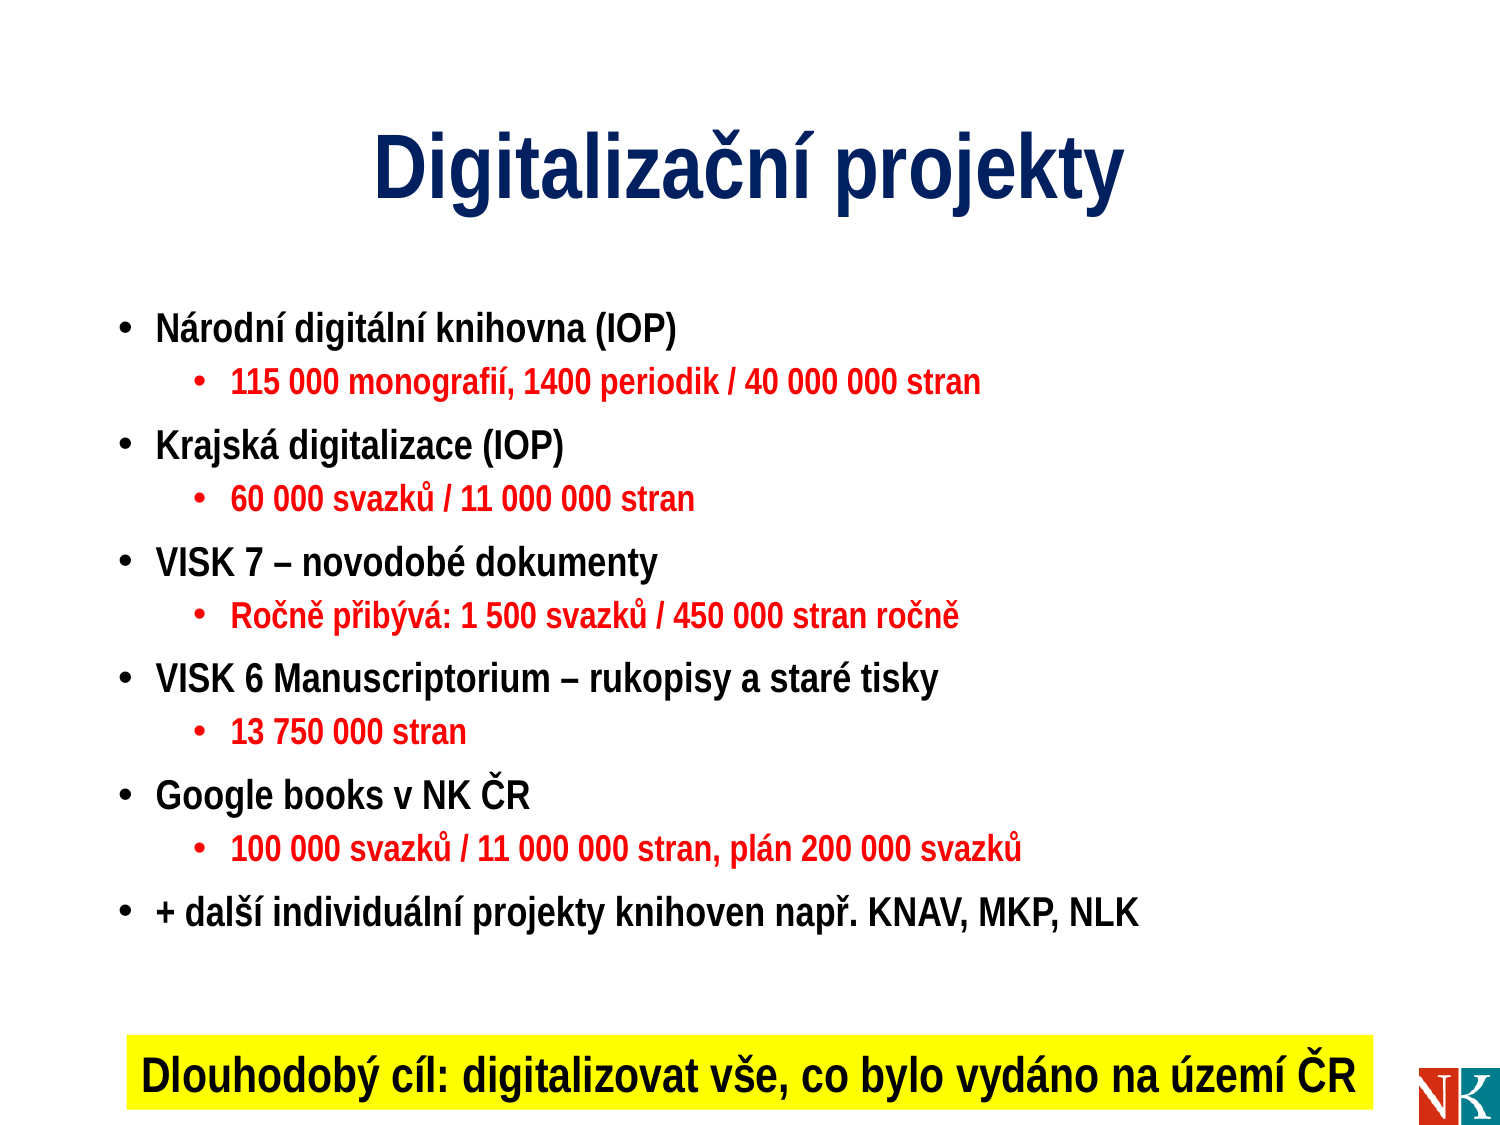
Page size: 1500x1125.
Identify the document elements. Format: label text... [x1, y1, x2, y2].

list Národní digitální knihovna (IOP) 115 000 monografií, 1400 periodik / 40 000 000 stran Krajská digitalizace (IOP) 60 000 svazků / 11 000 000 stran VISK 7 – novodobé dokumenty Ročně přibývá: 1 500 svazků / 450 000 stran ročně VISK 6 Manuscriptorium – rukopisy a staré tisky 13 750 000 stran Google books v NK ČR 100 000 svazků / 11 000 000 stran, plán 200 000 svazků + další individuální projekty knihoven např. KNAV, MKP, NLK [103, 299, 1397, 1014]
picture [1419, 1068, 1500, 1125]
text_box Dlouhodobý cíl: digitalizovat vše, co bylo vydáno na území ČR [126, 1034, 1374, 1110]
title Digitalizační projekty [103, 59, 1397, 278]
